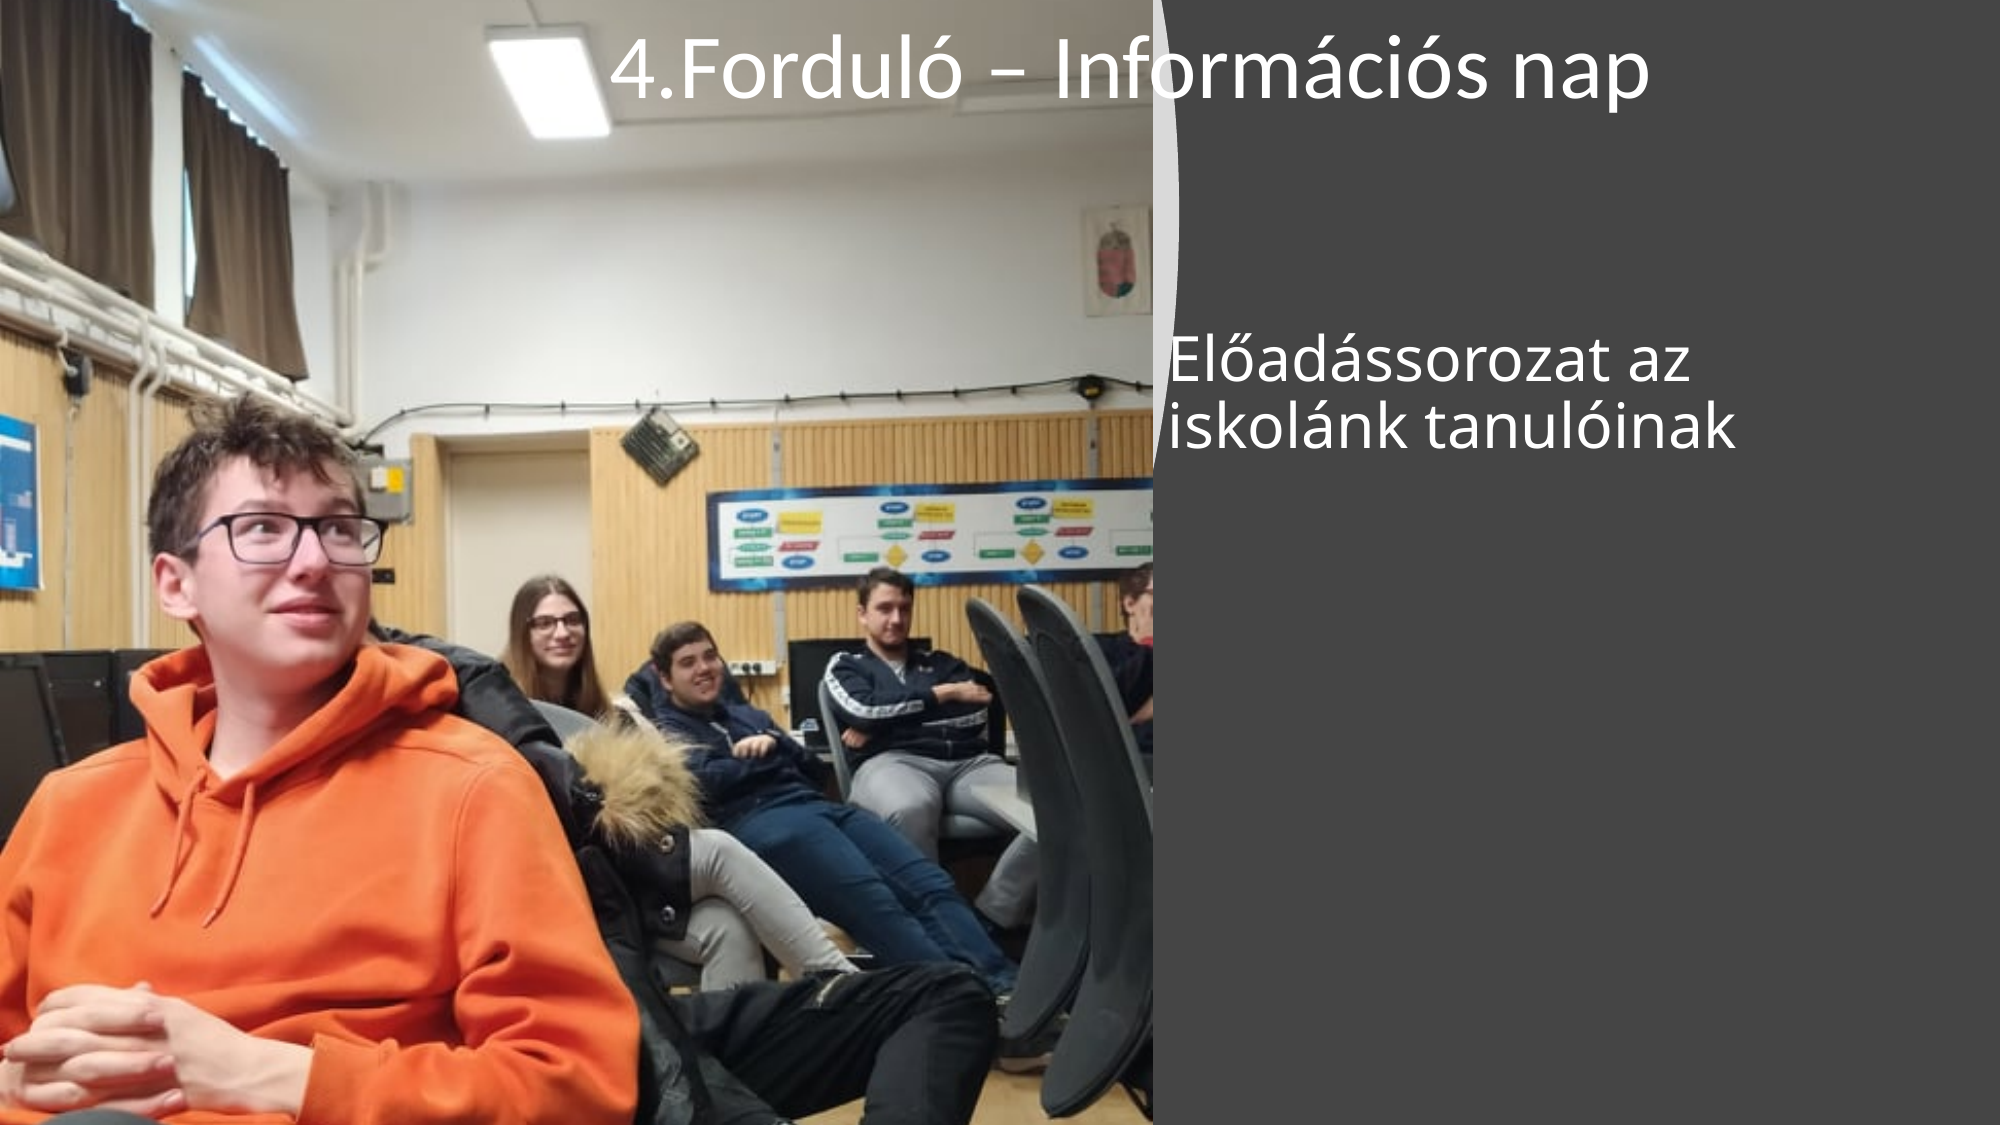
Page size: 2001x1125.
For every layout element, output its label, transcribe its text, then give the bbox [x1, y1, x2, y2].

title Előadássorozat az iskolánk tanulóinak [1155, 231, 1872, 470]
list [0, 0, 1153, 1125]
text_box 4.Forduló – Információs nap [1153, 0, 1689, 125]
text_box [1153, 125, 1181, 476]
